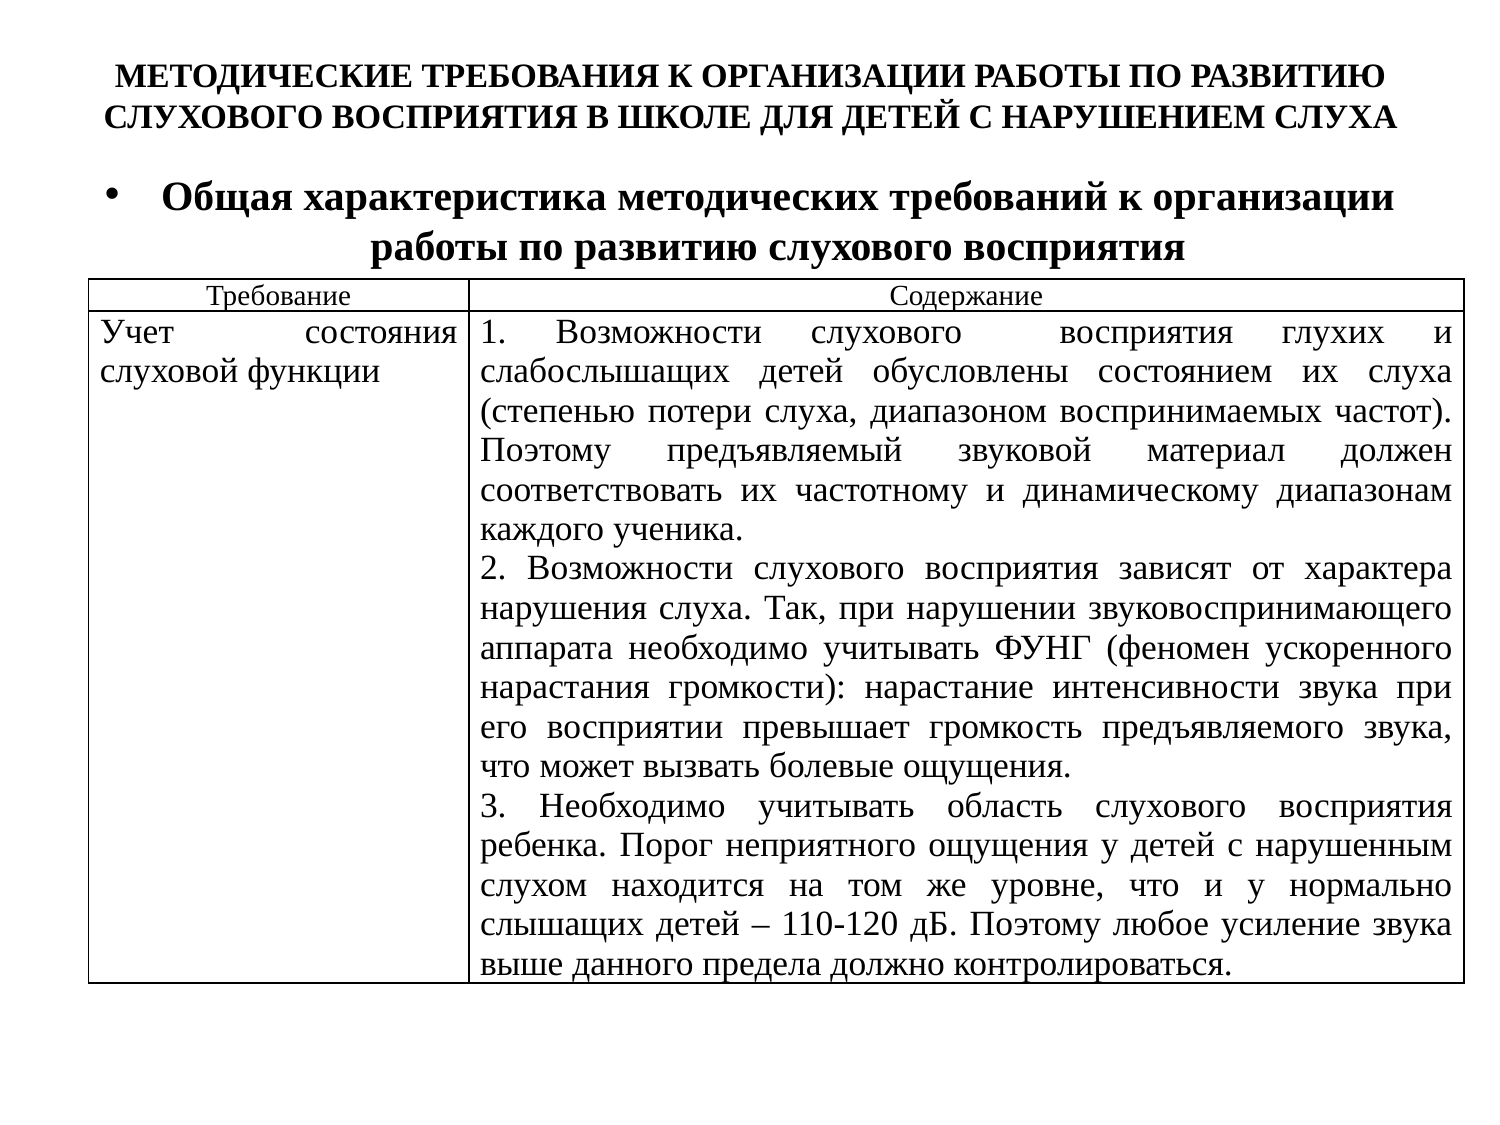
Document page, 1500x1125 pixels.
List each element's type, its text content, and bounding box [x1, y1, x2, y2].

table_header Требование [89, 280, 468, 310]
table_cell 1. Возможности слухового восприятия глухих и слабослышащих детей обусловлены состоянием их слуха (степенью потери слуха, диапазоном воспринимаемых частот). Поэтому предъявляемый звуковой материал должен соответствовать их частотному и динамическому диапазонам каждого ученика. 2. Возможности слухового восприятия зависят от характера нарушения слуха. Так, при нарушении звуковоспринимающего аппарата необходимо учитывать ФУНГ (феномен ускоренного нарастания громкости): нарастание интенсивности звука при его восприятии превышает громкость предъявляемого звука, что может вызвать болевые ощущения. 3. Необходимо учитывать область слухового восприятия ребенка. Порог неприятного ощущения у детей с нарушенным слухом находится на том же уровне, что и у нормально слышащих детей – 110-120 дБ. Поэтому любое усиление звука выше данного предела должно контролироваться. [470, 312, 1463, 982]
title МЕТОДИЧЕСКИЕ ТРЕБОВАНИЯ К ОРГАНИЗАЦИИ РАБОТЫ ПО РАЗВИТИЮ СЛУХОВОГО ВОСПРИЯТИЯ В ШКОЛЕ ДЛЯ ДЕТЕЙ С НАРУШЕНИЕМ СЛУХА [75, 45, 1425, 160]
list Общая характеристика методических требований к организации работы по развитию слухового восприятия [75, 160, 1425, 1005]
table_header Содержание [470, 280, 1463, 310]
table_cell Учет состояния слуховой функции [89, 312, 468, 982]
